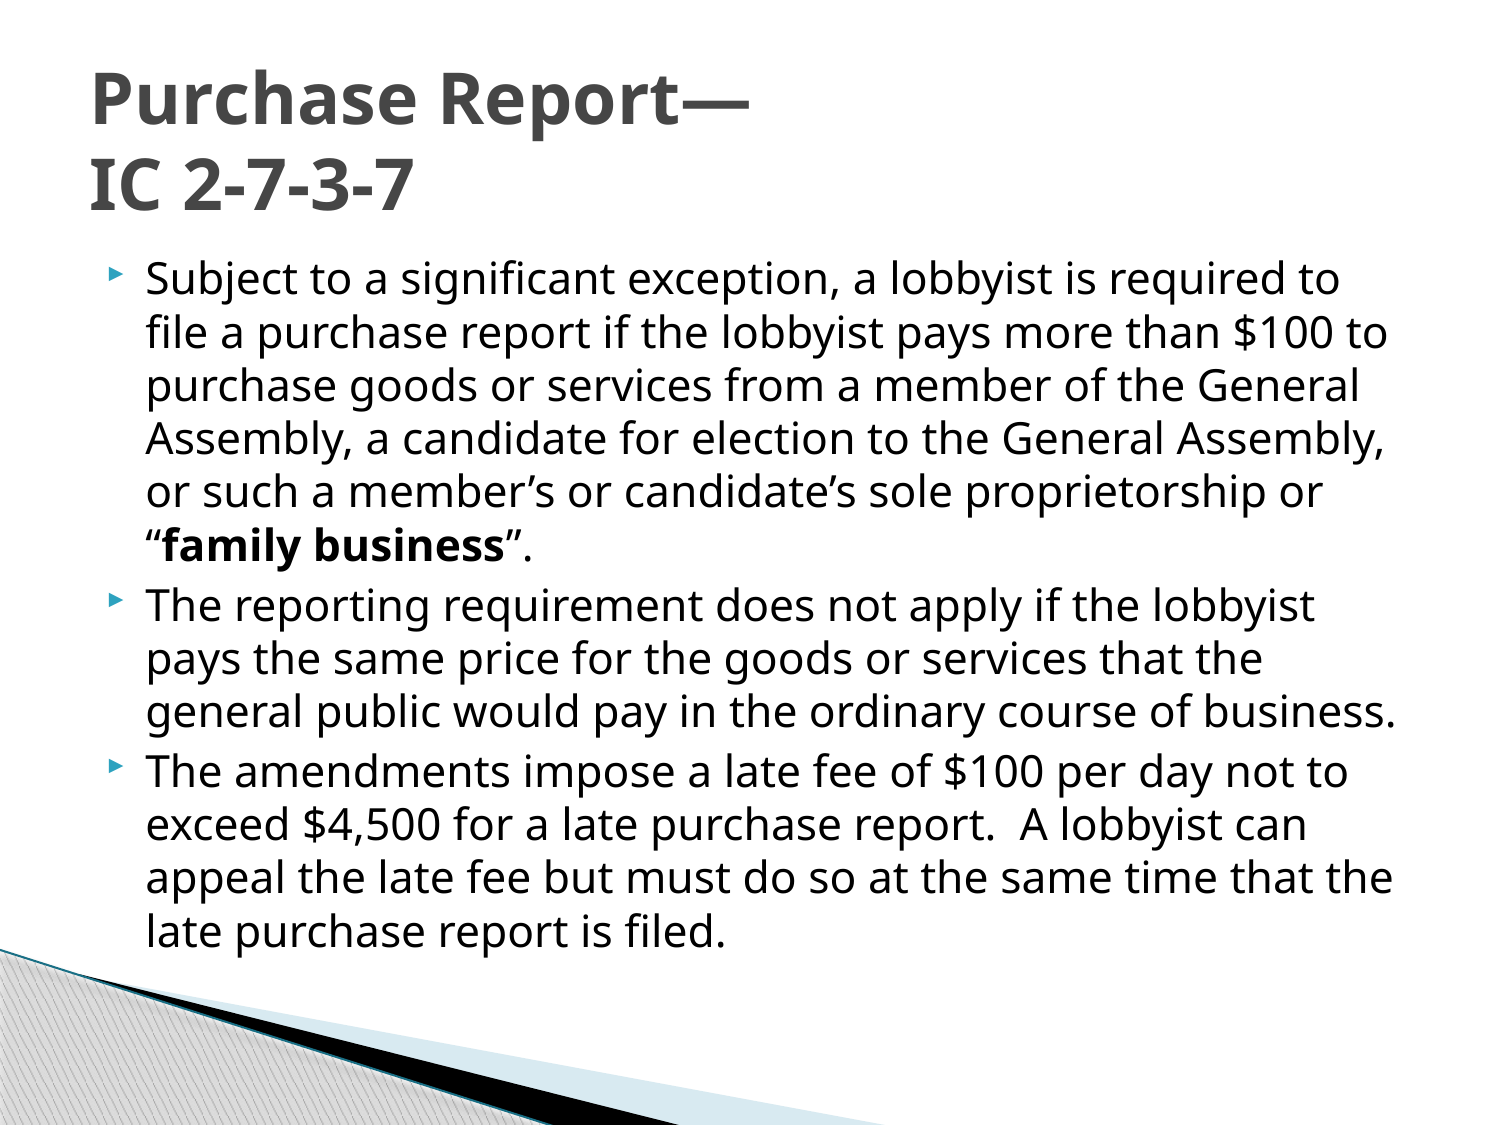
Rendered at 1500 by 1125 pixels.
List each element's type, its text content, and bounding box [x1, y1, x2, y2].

title Purchase Report— IC 2-7-3-7 [75, 45, 1425, 233]
list Subject to a significant exception, a lobbyist is required to file a purchase report if the lobbyist pays more than $100 to purchase goods or services from a member of the General Assembly, a candidate for election to the General Assembly, or such a member’s or candidate’s sole proprietorship or “family business”. The reporting requirement does not apply if the lobbyist pays the same price for the goods or services that the general public would pay in the ordinary course of business. The amendments impose a late fee of $100 per day not to exceed $4,500 for a late purchase report. A lobbyist can appeal the late fee but must do so at the same time that the late purchase report is filed. [75, 243, 1425, 986]
